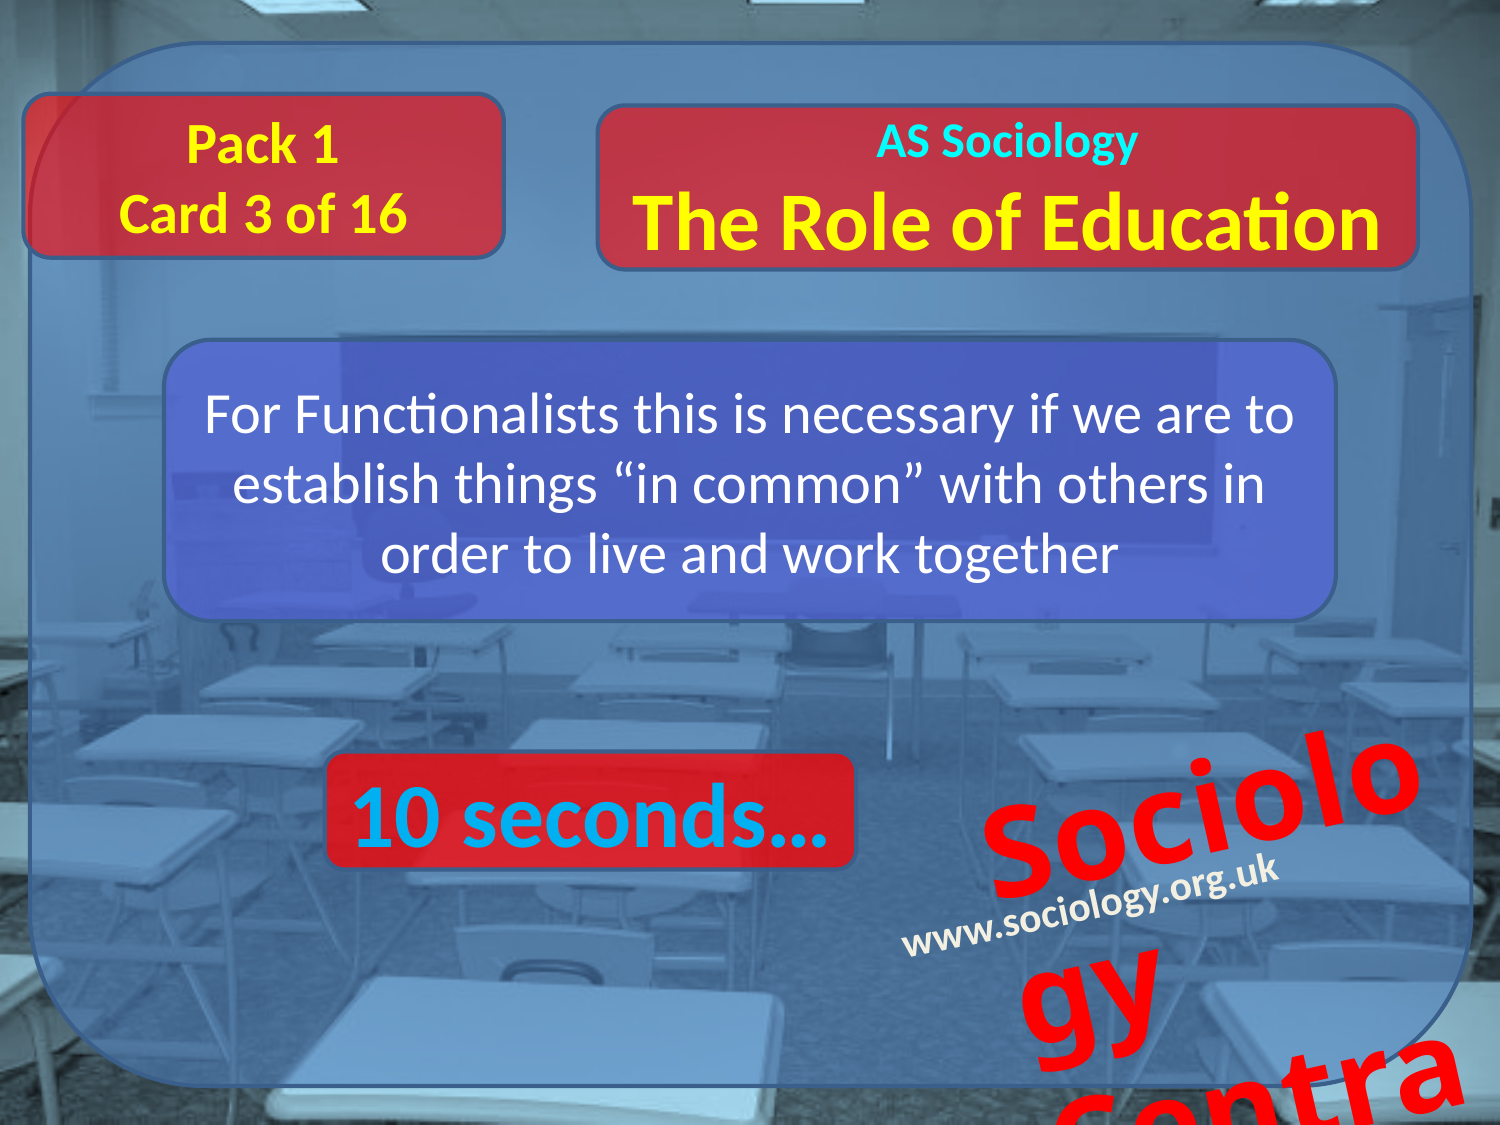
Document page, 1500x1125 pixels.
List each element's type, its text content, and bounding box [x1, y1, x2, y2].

text_box 10 seconds… [322, 749, 859, 872]
text_box Pack 1 Card 3 of 16 [21, 91, 506, 260]
text_box For Functionalists this is necessary if we are to establish things “in common” with others in order to live and work together [161, 337, 1338, 624]
